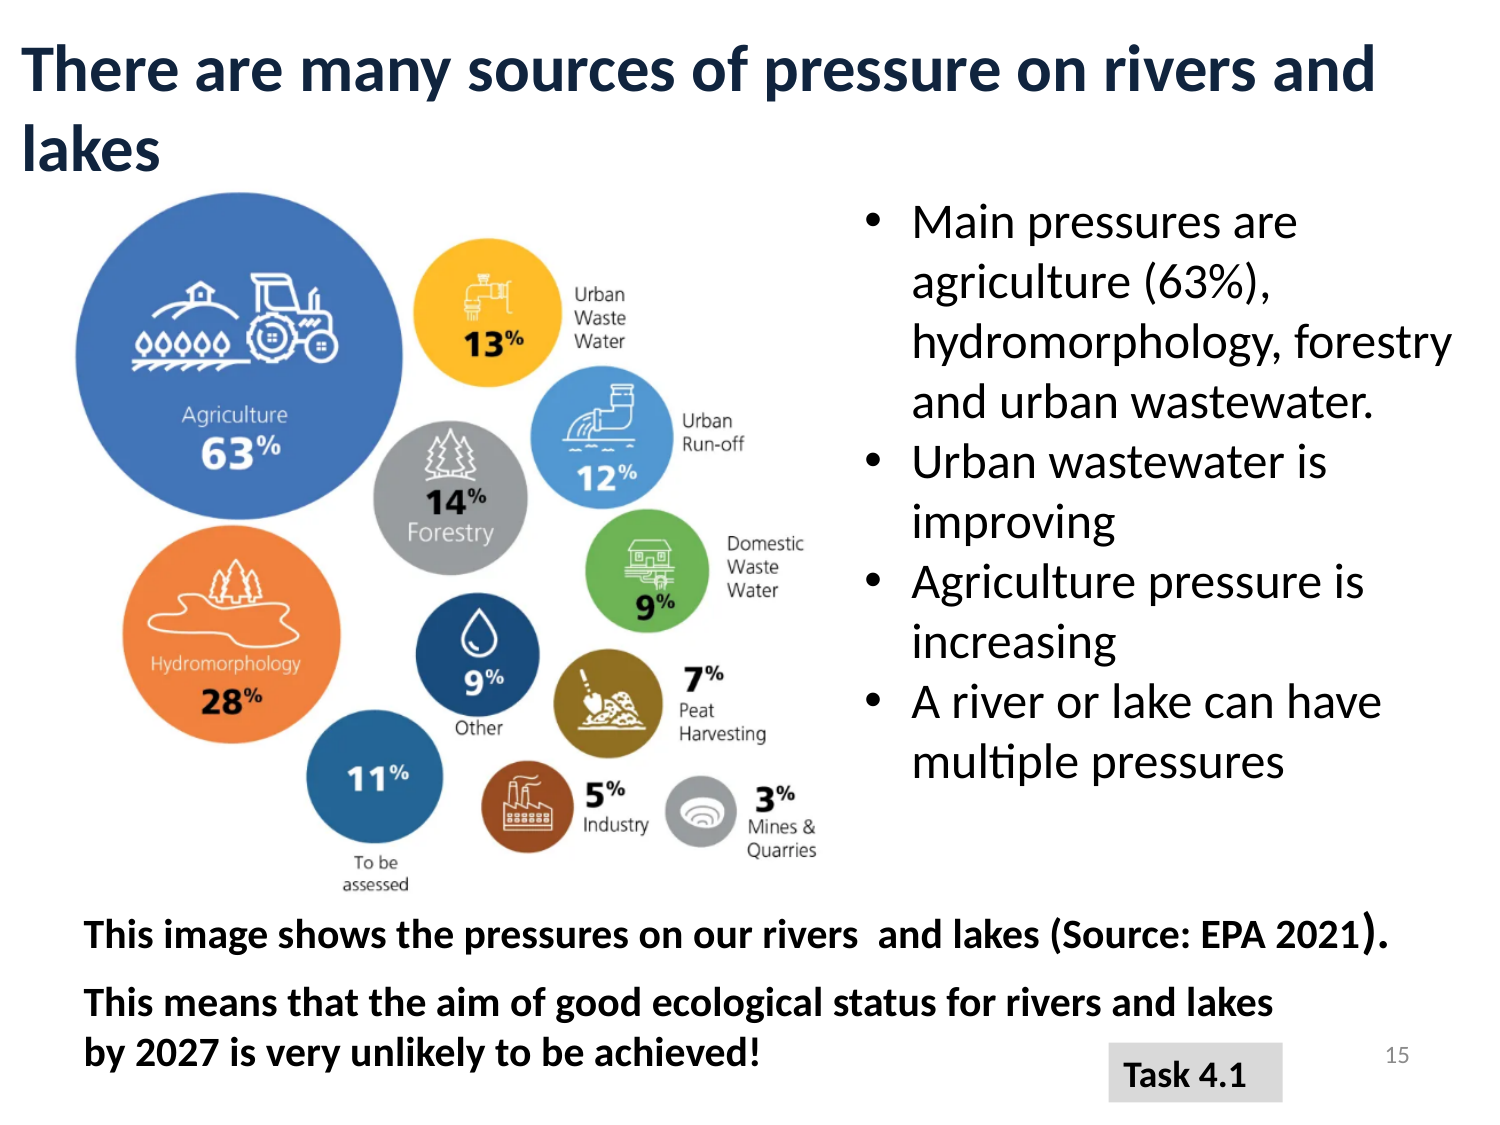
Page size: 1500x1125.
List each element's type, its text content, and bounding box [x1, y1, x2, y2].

text_box There are many sources of pressure on rivers and lakes [6, 17, 1408, 193]
slide_number 15 [1074, 1023, 1425, 1084]
text_box This means that the aim of good ecological status for rivers and lakes by 2027 is very unlikely to be achieved! [68, 966, 1292, 1082]
text_box This image shows the pressures on our rivers and lakes (Source: EPA 2021). [68, 891, 1425, 966]
picture [44, 155, 850, 930]
text_box Task 4.1 [1108, 1042, 1283, 1103]
text_box Main pressures are agriculture (63%), hydromorphology, forestry and urban wastewater. Urban wastewater is improving Agriculture pressure is increasing A river or lake can have multiple pressures [855, 181, 1490, 797]
